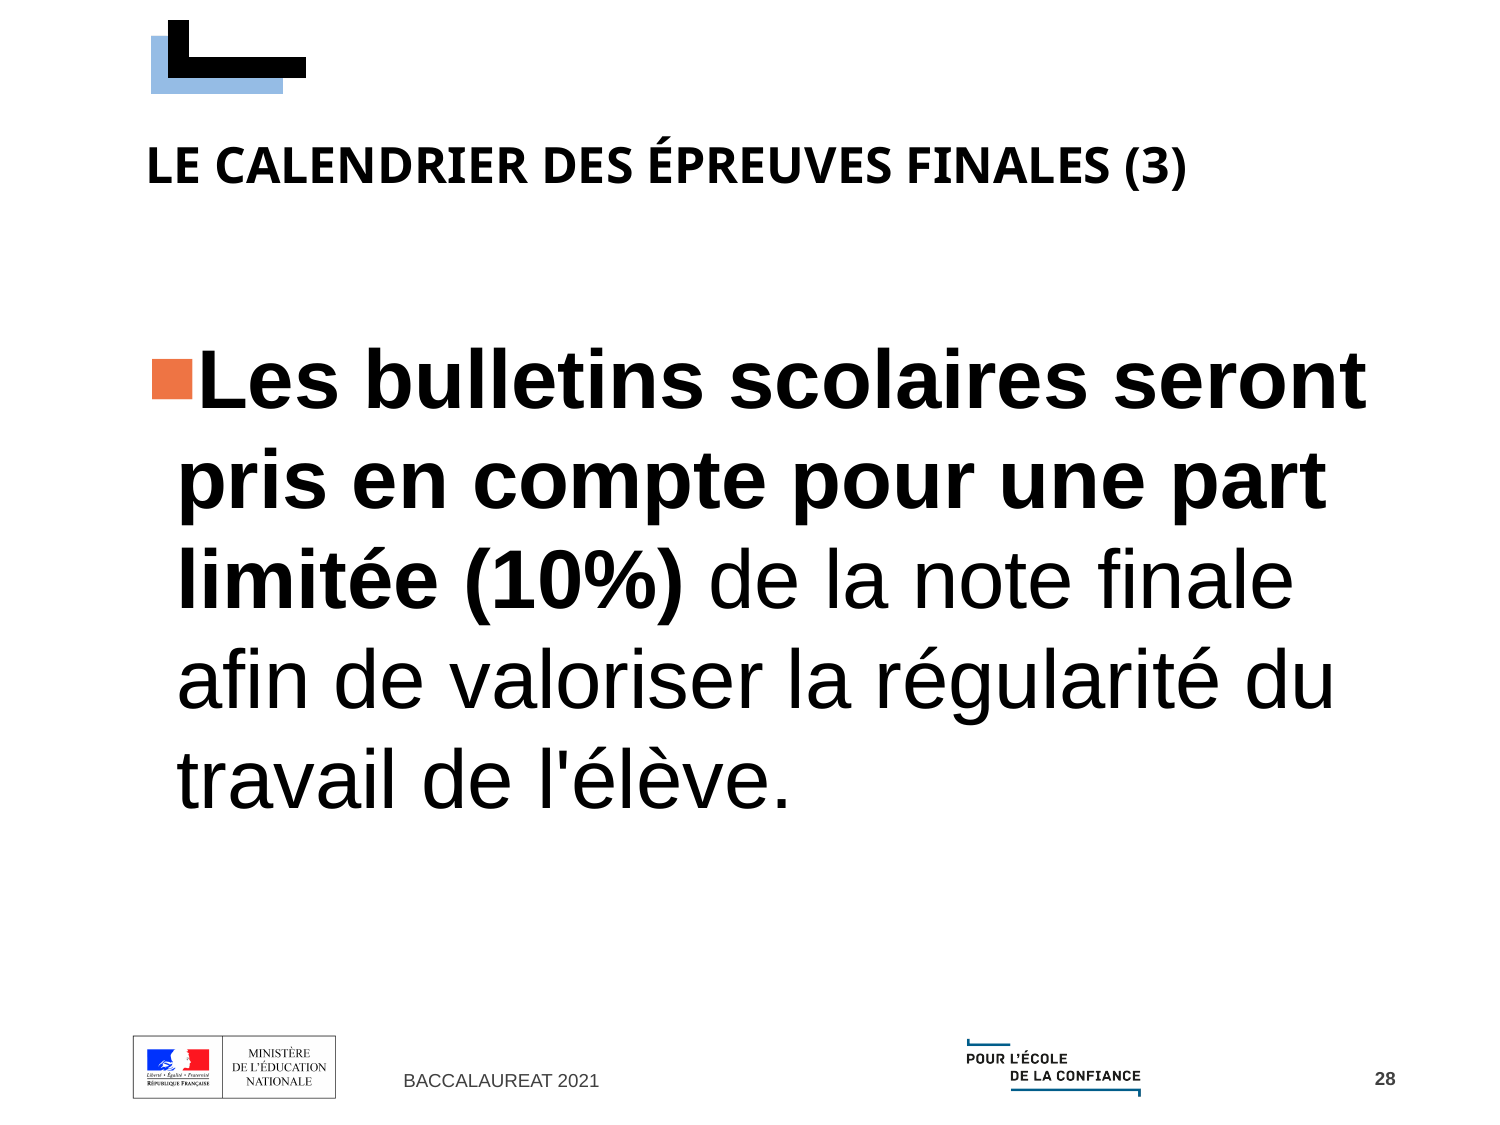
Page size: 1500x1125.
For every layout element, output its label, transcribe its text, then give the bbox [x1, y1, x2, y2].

picture [953, 1025, 1154, 1109]
picture [151, 20, 306, 58]
title Le calendrier des épreuves finales (3) [130, 58, 1424, 269]
list Les bulletins scolaires seront pris en compte pour une part limitée (10%) de la note finale afin de valoriser la régularité du travail de l'élève. [131, 241, 1426, 996]
slide_number 28 [1337, 1048, 1411, 1109]
picture [132, 1035, 336, 1099]
